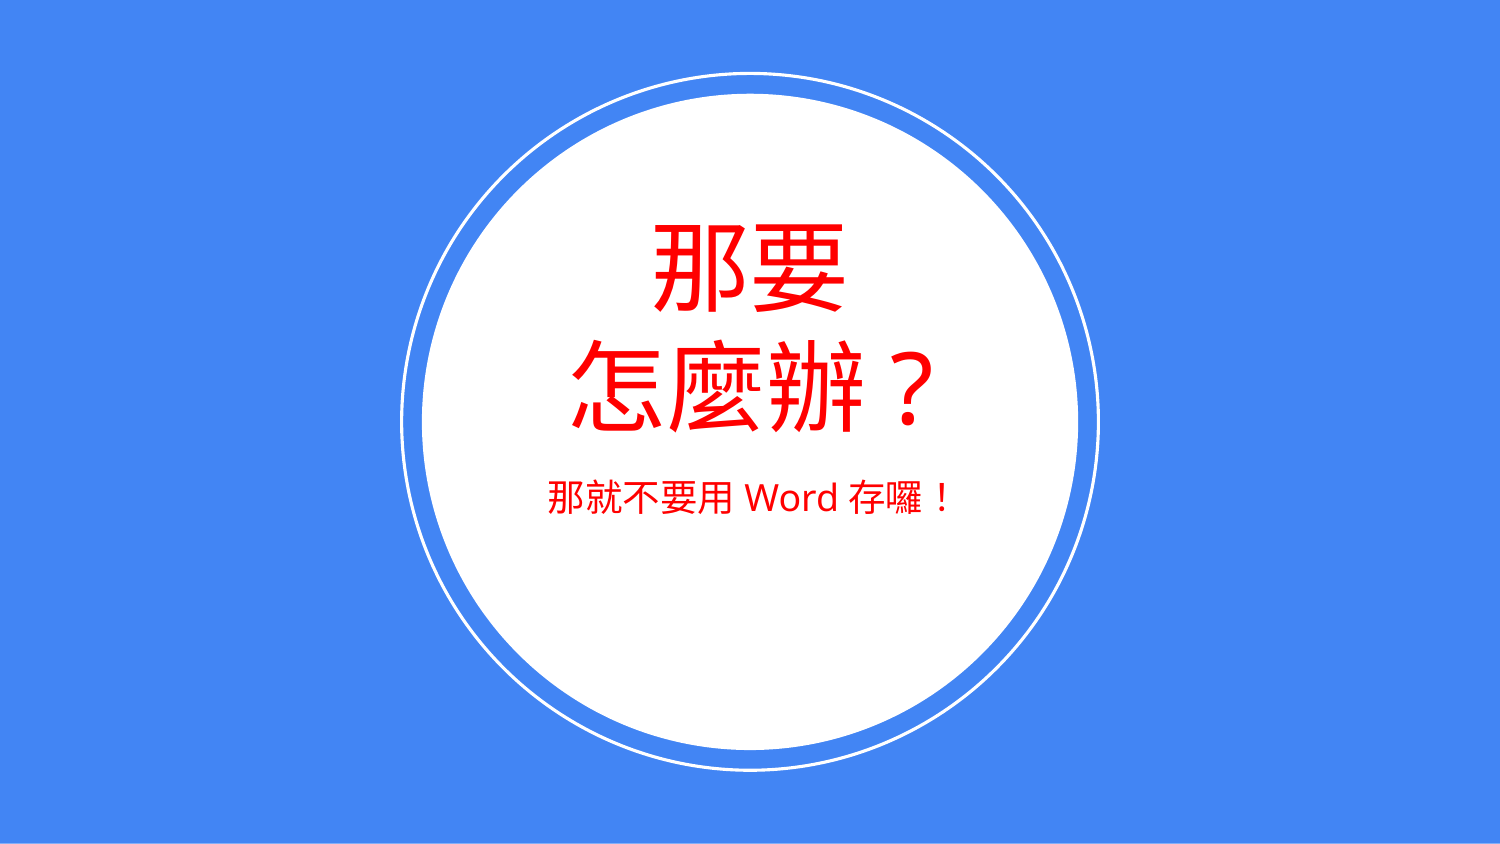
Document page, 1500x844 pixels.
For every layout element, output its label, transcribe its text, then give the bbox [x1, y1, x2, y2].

title 那要 怎麼辦? [454, 323, 1046, 460]
subtitle 那就不要用Word存囉！ [511, 459, 998, 596]
